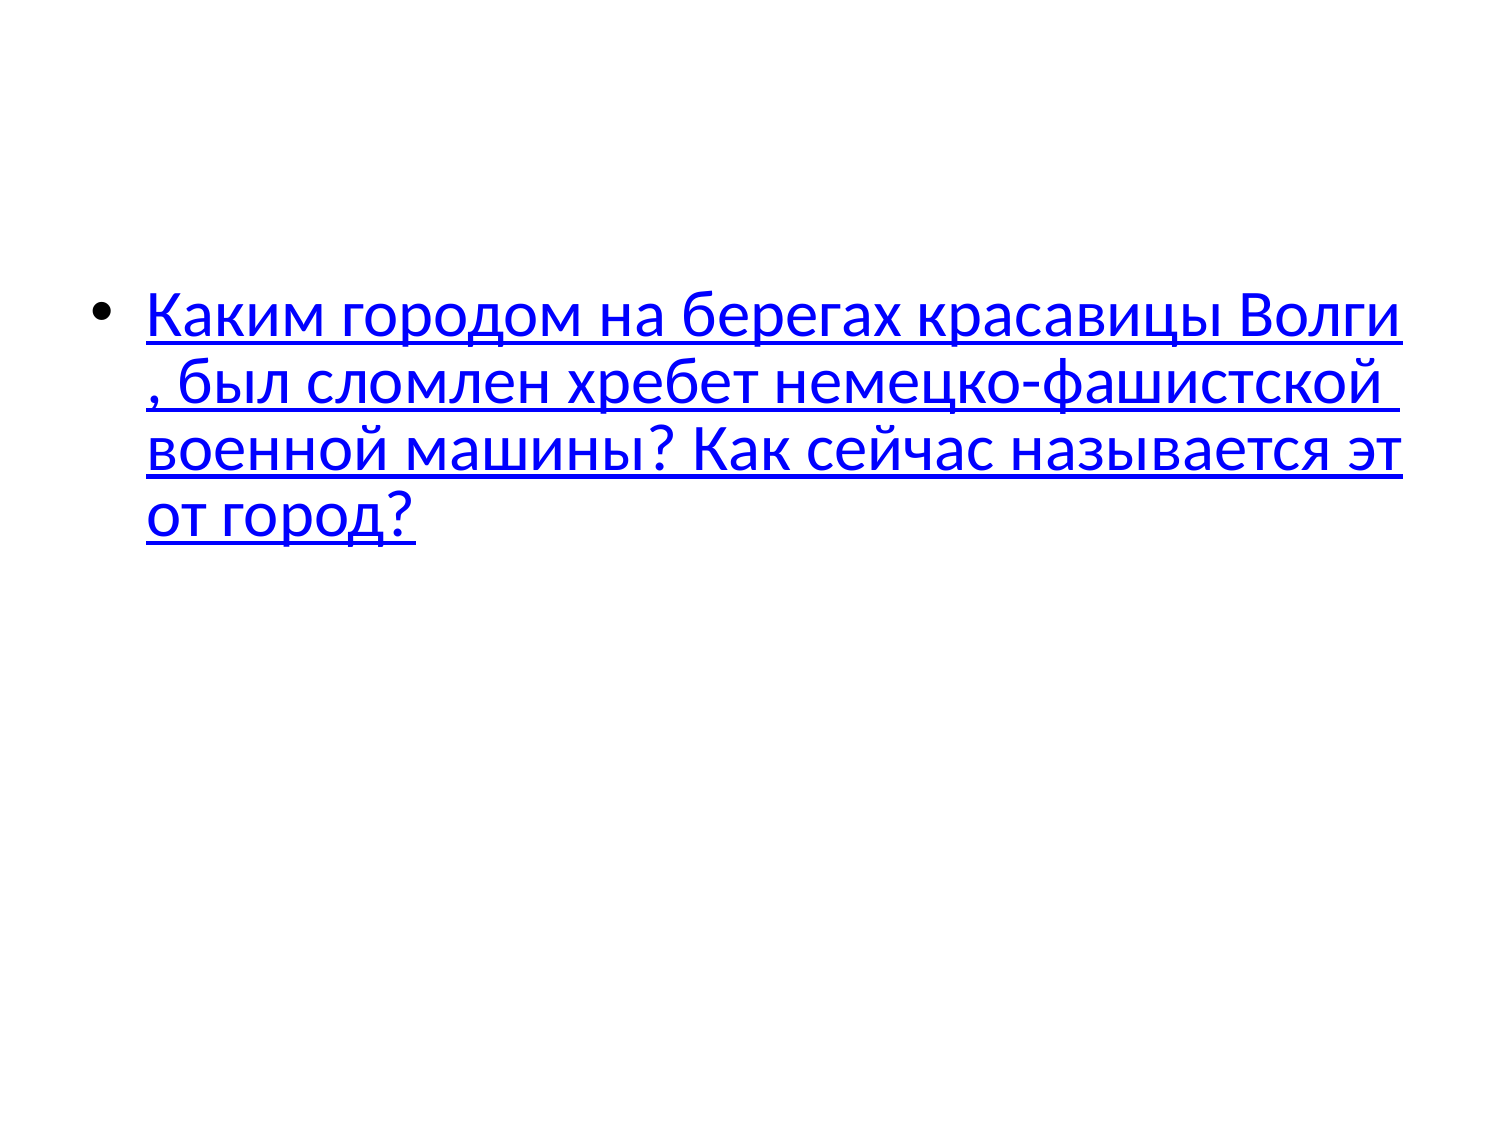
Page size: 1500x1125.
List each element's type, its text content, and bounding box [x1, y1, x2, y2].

list Каким городом на берегах красавицы Волги, был сломлен хребет немецко-фашистской военной машины? Как сейчас называется этот город? [75, 262, 1425, 1005]
